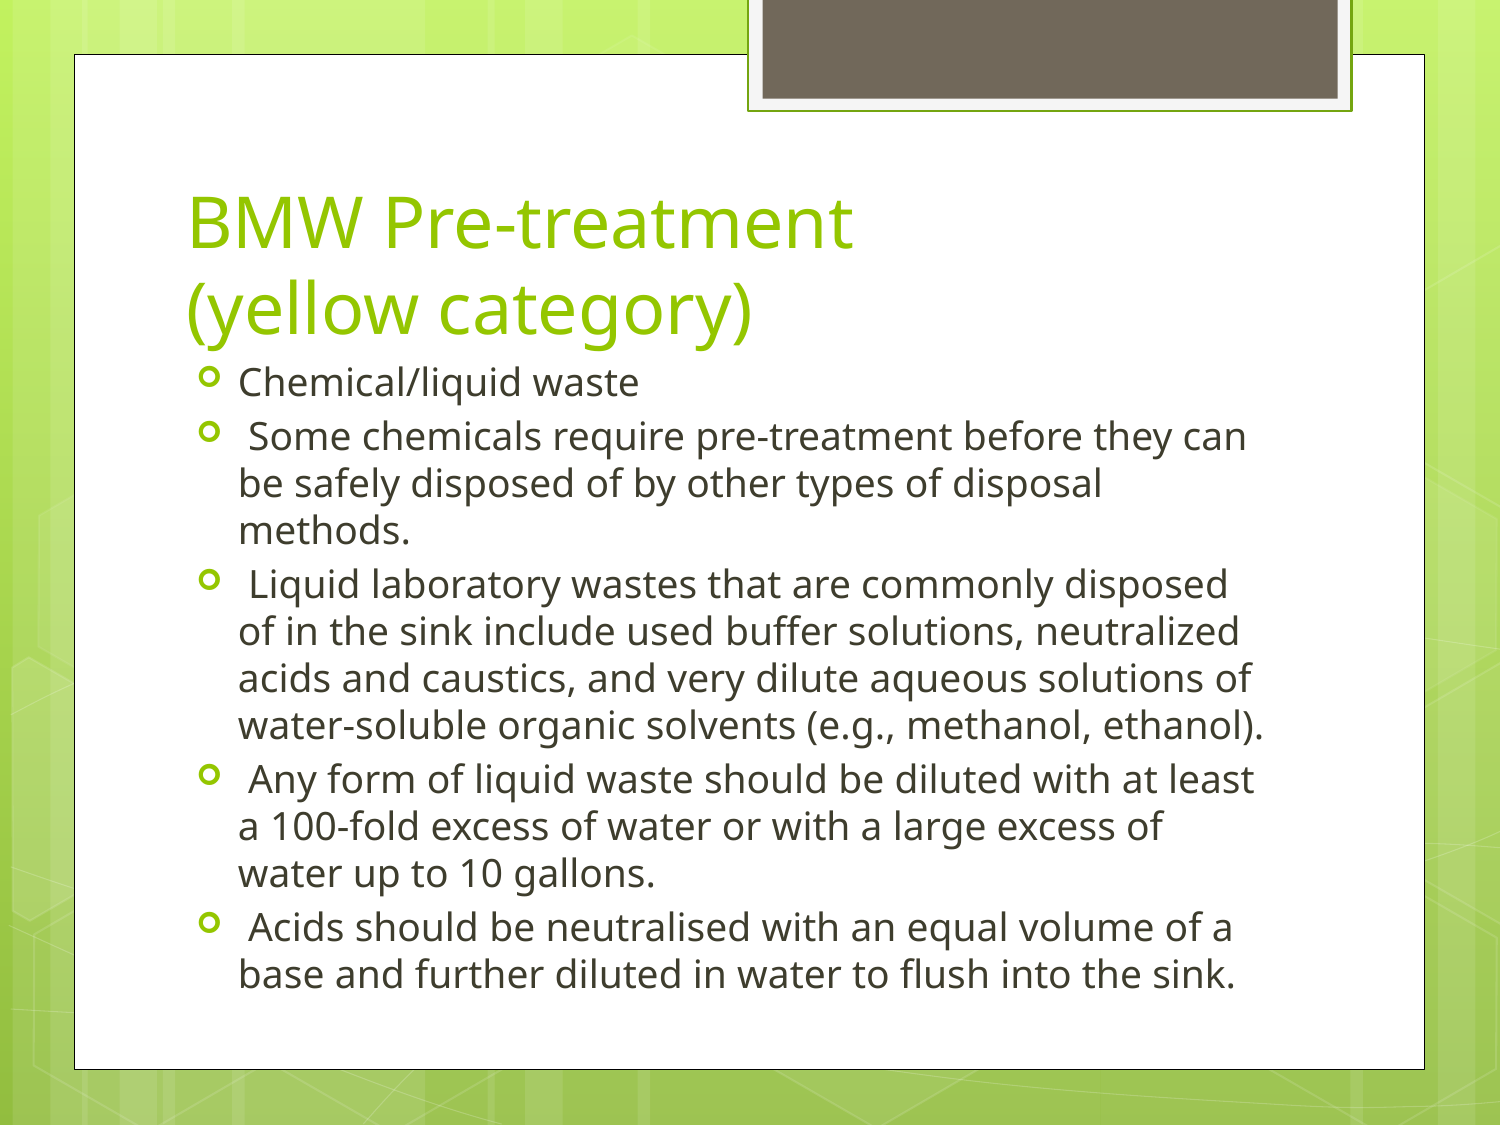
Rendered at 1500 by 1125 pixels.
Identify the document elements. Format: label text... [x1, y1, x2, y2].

list Chemical/liquid waste Some chemicals require pre-treatment before they can be safely disposed of by other types of disposal methods. Liquid laboratory wastes that are commonly disposed of in the sink include used buffer solutions, neutralized acids and caustics, and very dilute aqueous solutions of water-soluble organic solvents (e.g., methanol, ethanol). Any form of liquid waste should be diluted with at least a 100-fold excess of water or with a large excess of water up to 10 gallons. Acids should be neutralised with an equal volume of a base and further diluted in water to flush into the sink. [171, 349, 1283, 1047]
title BMW Pre-treatment (yellow category) [171, 168, 1324, 357]
